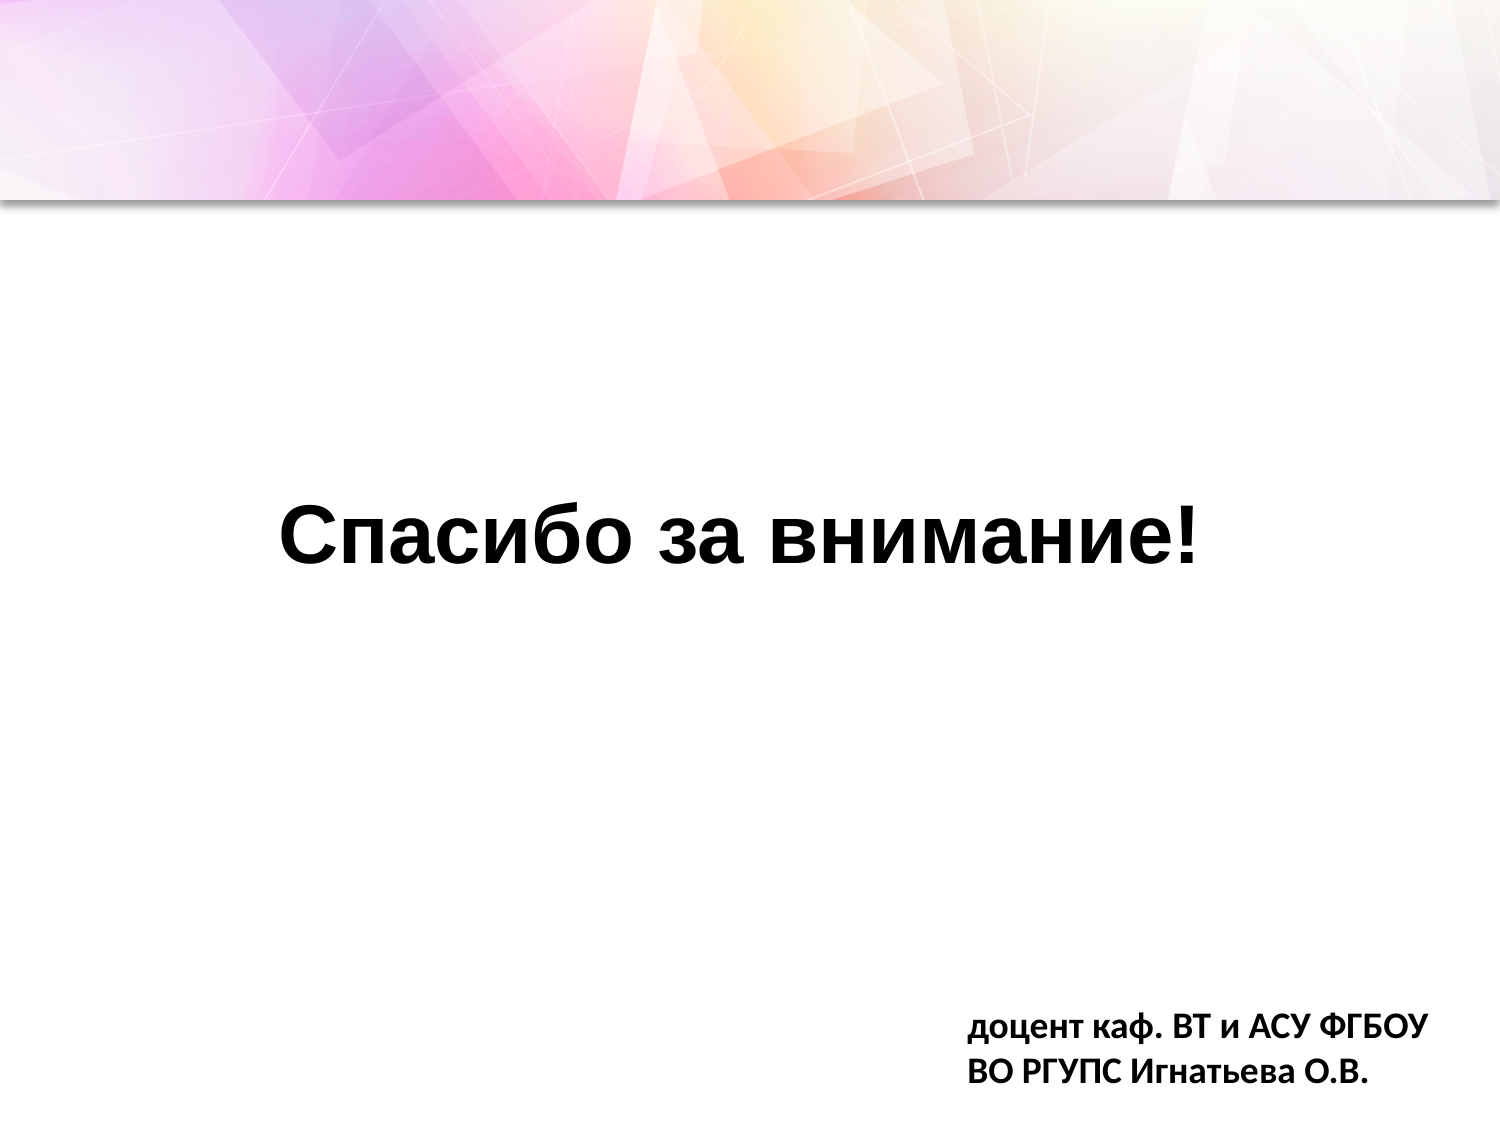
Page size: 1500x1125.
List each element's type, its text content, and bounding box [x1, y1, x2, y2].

list Спасибо за внимание! [220, 472, 1261, 878]
text_box доцент каф. ВТ и АСУ ФГБОУ ВО РГУПС Игнатьева О.В. [952, 993, 1463, 1098]
picture [0, 0, 1500, 200]
